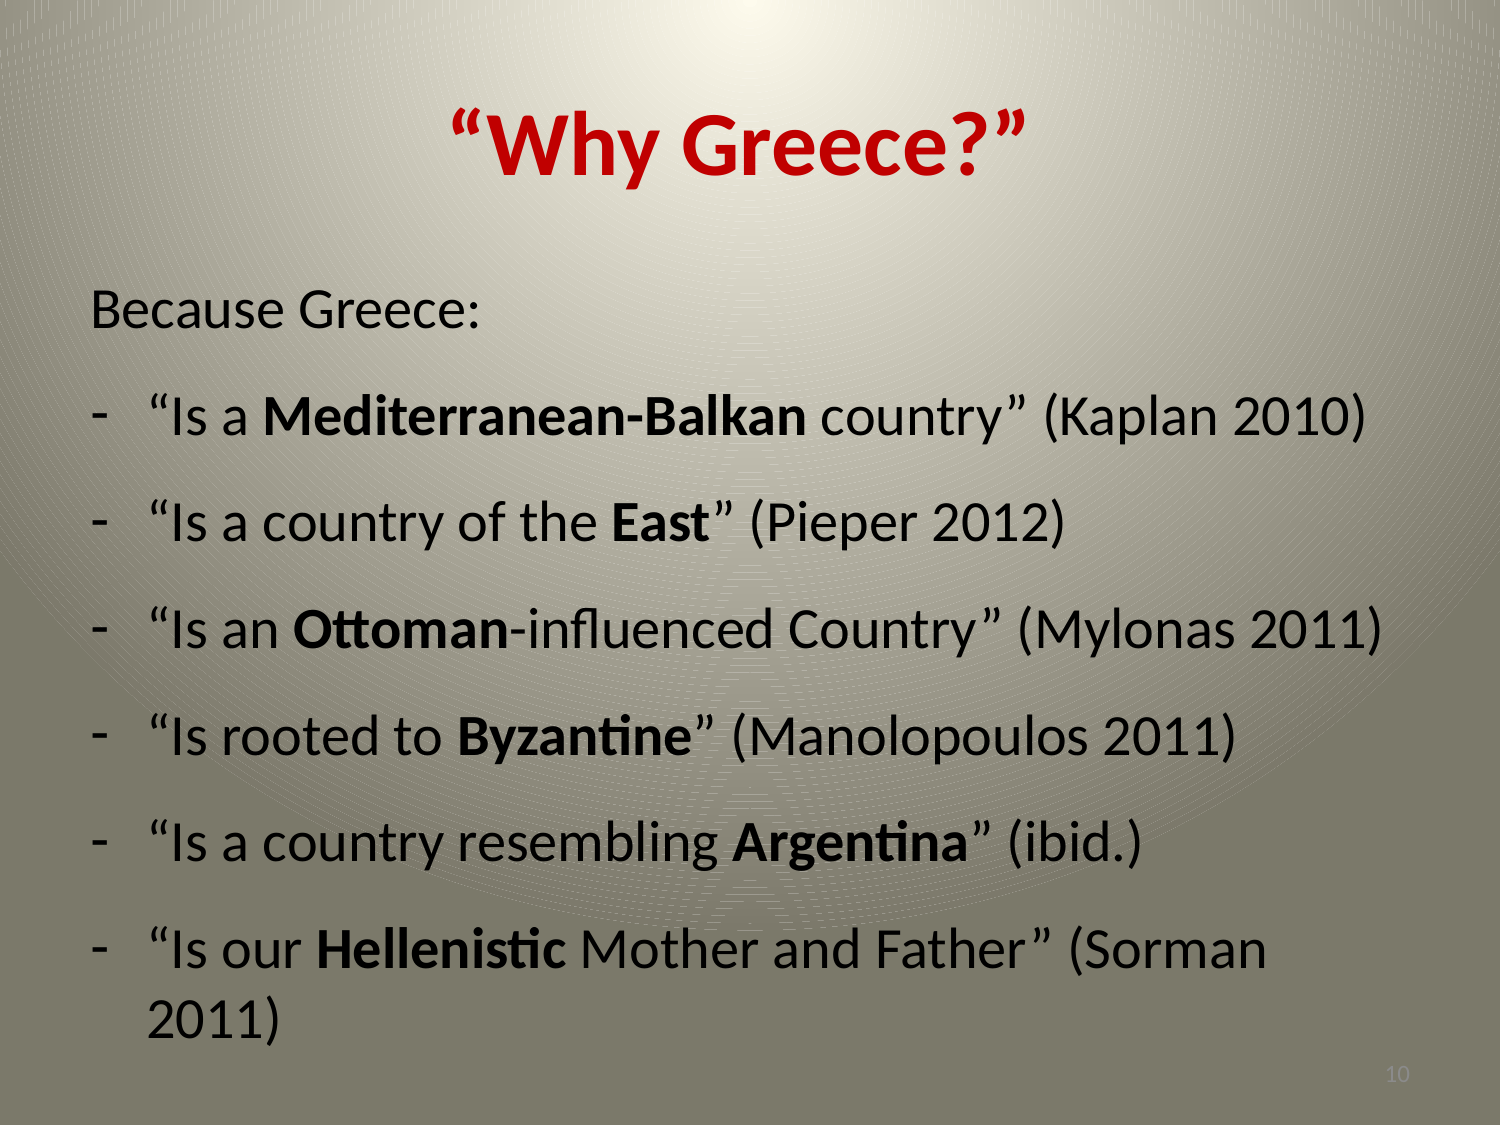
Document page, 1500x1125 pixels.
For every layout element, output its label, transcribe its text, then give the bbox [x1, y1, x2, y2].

title “Why Greece?” [75, 45, 1425, 233]
slide_number 10 [1074, 1042, 1425, 1103]
list Because Greece: “Is a Mediterranean-Balkan country” (Kaplan 2010) “Is a country of the East” (Pieper 2012) “Is an Ottoman-influenced Country” (Mylonas 2011) “Is rooted to Byzantine” (Manolopoulos 2011) “Is a country resembling Argentina” (ibid.) “Is our Hellenistic Mother and Father” (Sorman 2011) [75, 262, 1425, 1005]
